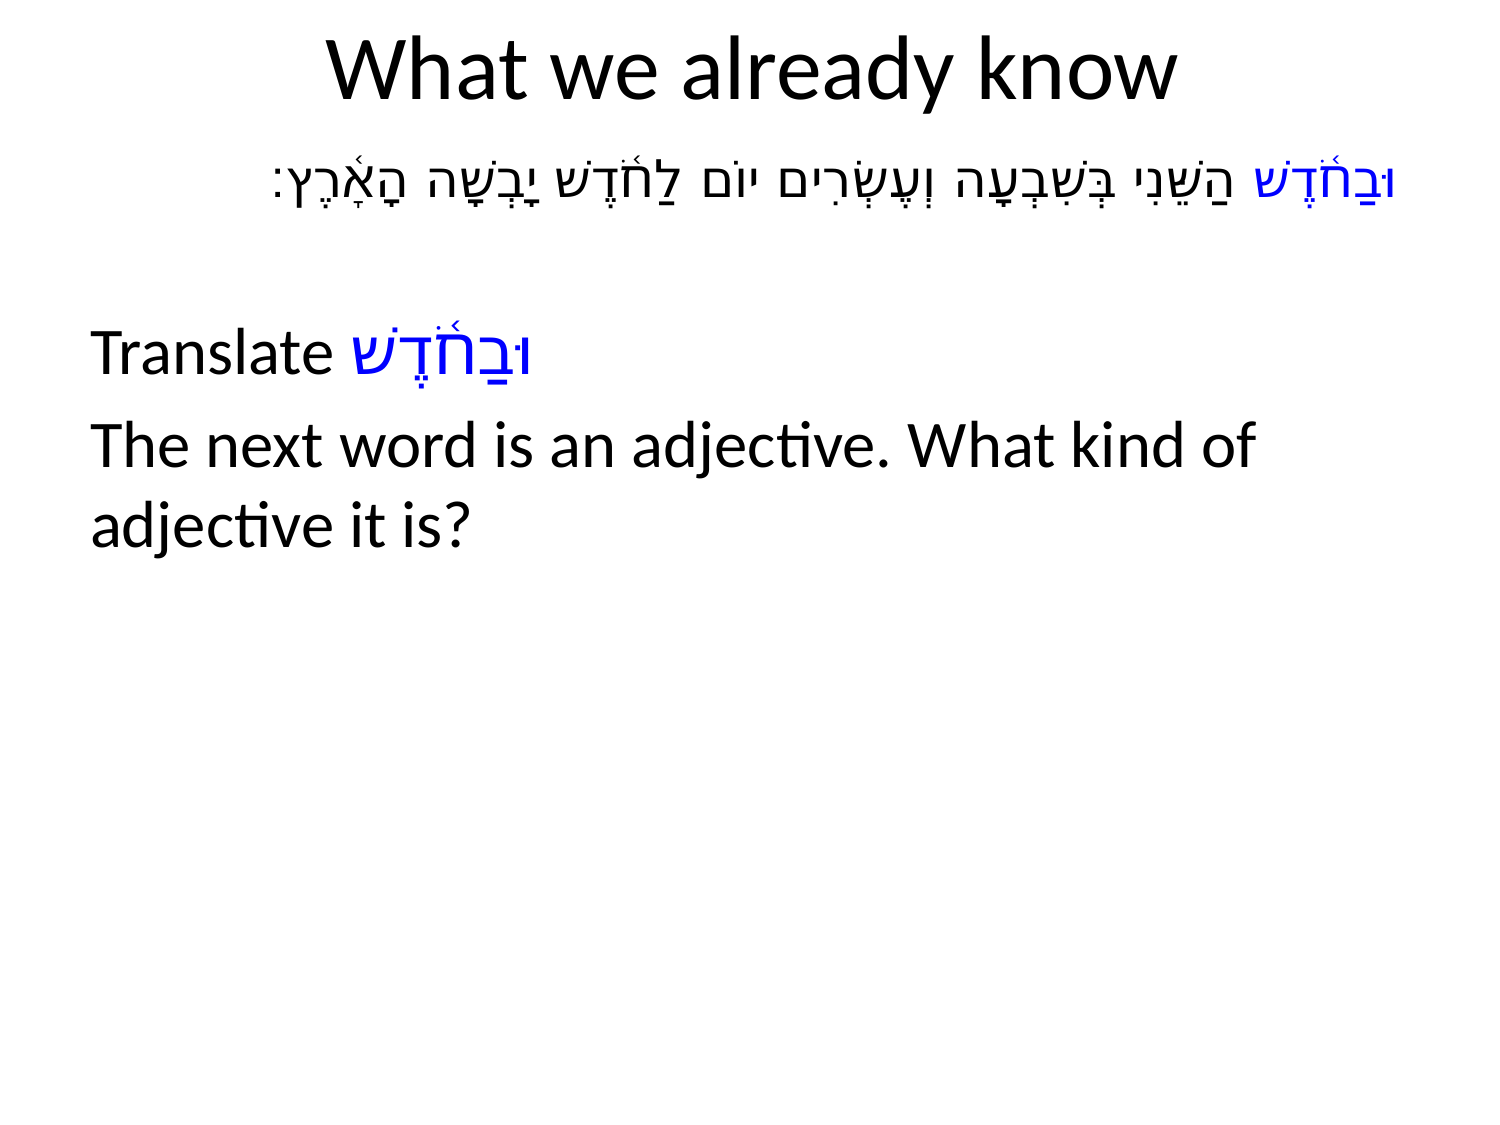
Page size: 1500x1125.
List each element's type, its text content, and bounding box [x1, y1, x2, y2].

text_box וּבַחֹ֫דֶשׁ הַשֵּׁנִי בְּשִׁבְעָה וְעֶשְׂרִים יוֹם לַחֹ֫דֶשׁ יָבְשָׁה הָאָ֫רֶץ׃ [0, 137, 1413, 250]
list Translate וּבַחֹ֫דֶשׁ The next word is an adjective. What kind of adjective it is? [75, 299, 1425, 663]
title What we already know [78, 0, 1429, 125]
